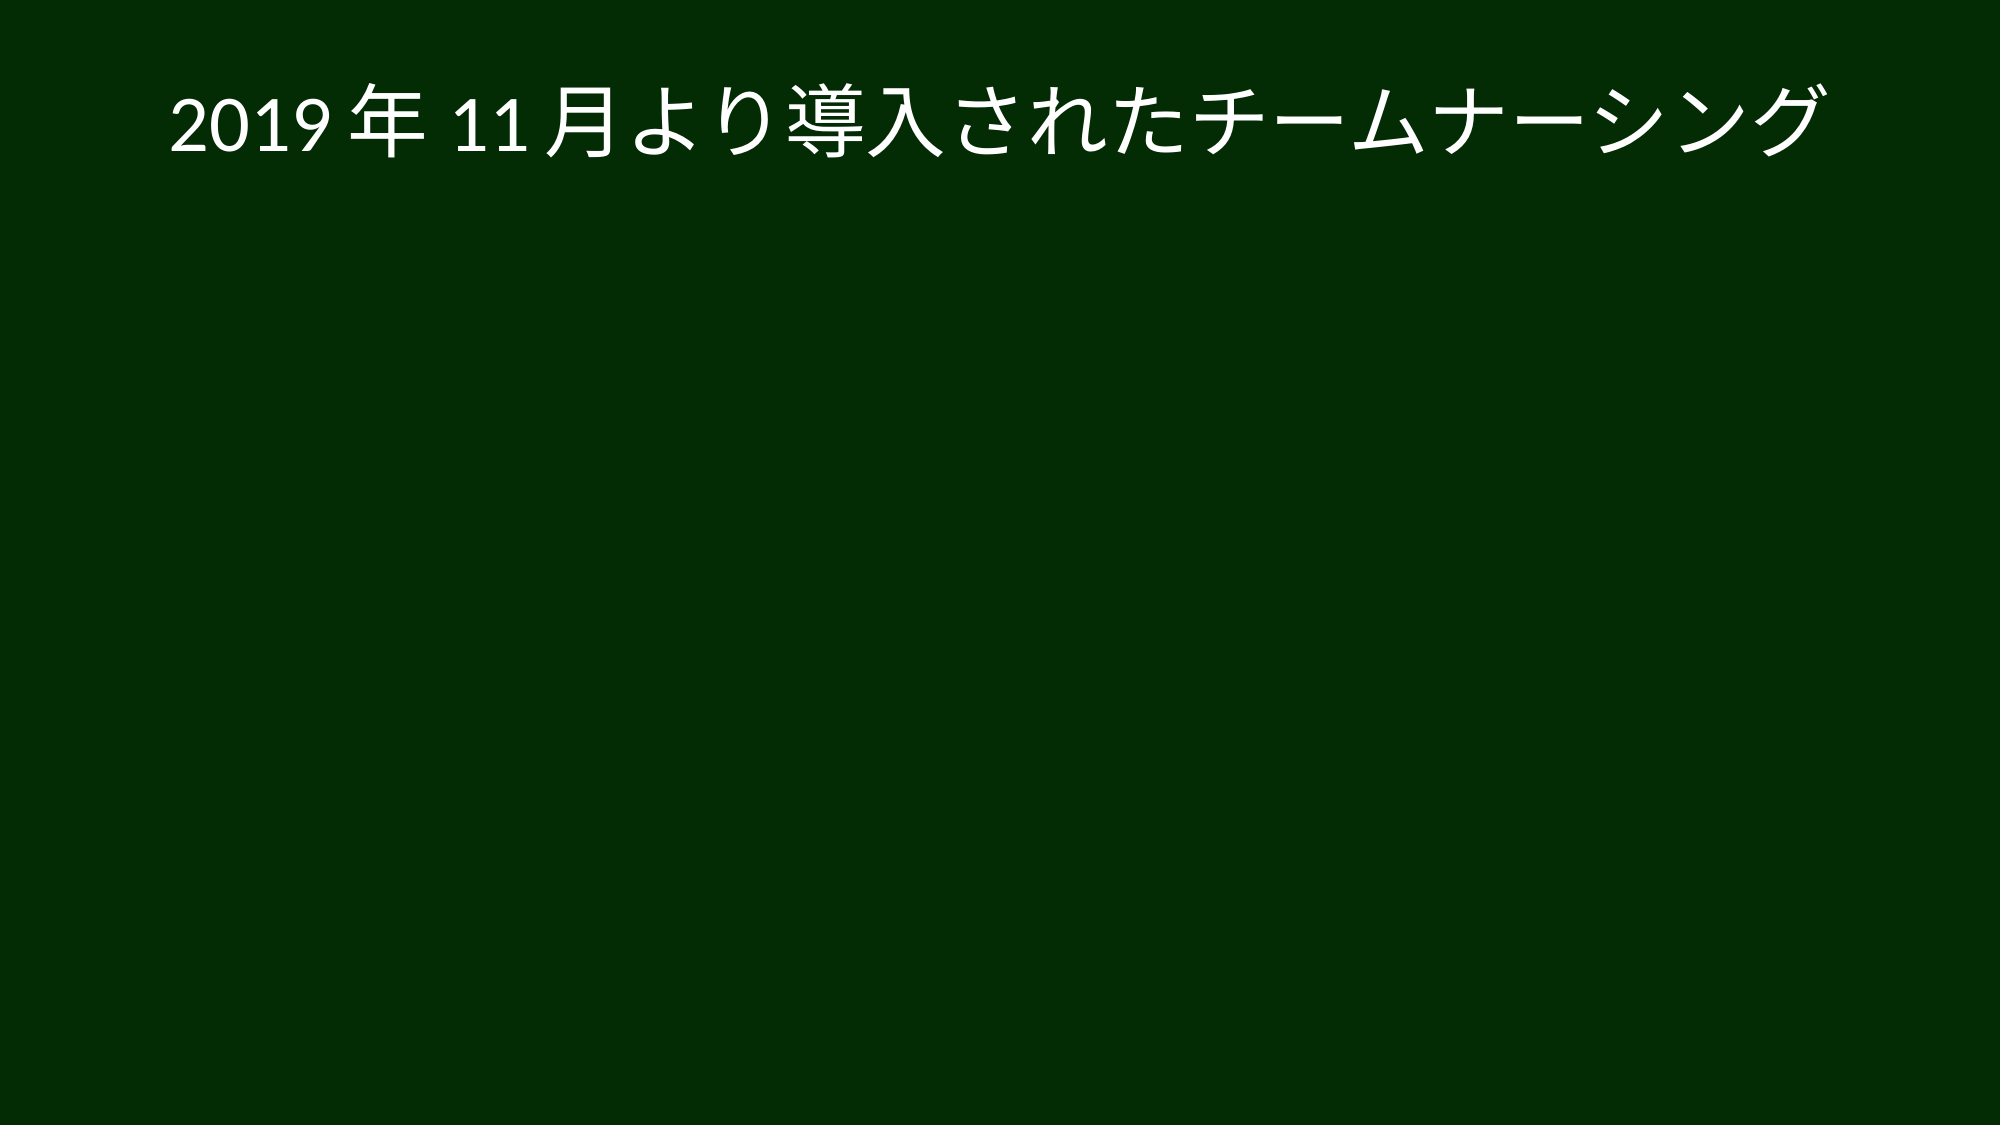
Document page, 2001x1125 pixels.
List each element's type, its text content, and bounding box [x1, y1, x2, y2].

text_box 2019年11月より導入されたチームナーシング [137, 59, 1863, 278]
